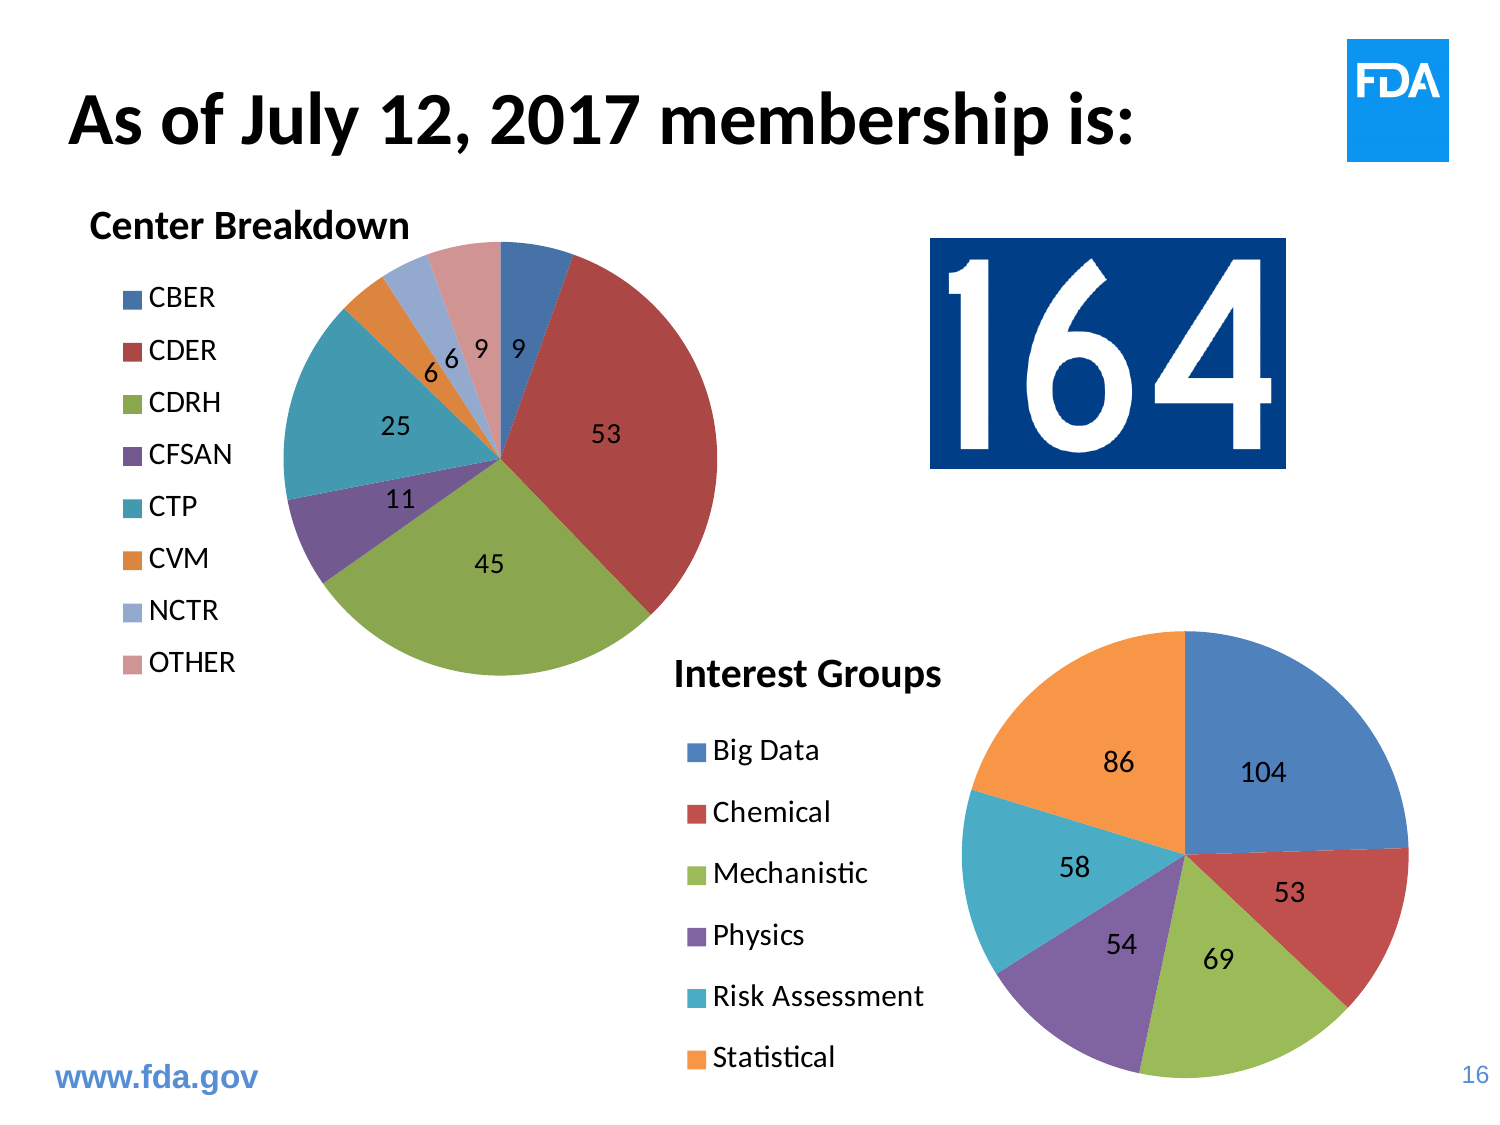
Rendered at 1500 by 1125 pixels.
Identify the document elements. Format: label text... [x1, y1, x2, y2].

picture [929, 238, 1287, 469]
title As of July 12, 2017 membership is: [1199, 38, 1449, 191]
chart [43, 222, 1463, 1107]
text_box [25, 0, 1199, 489]
